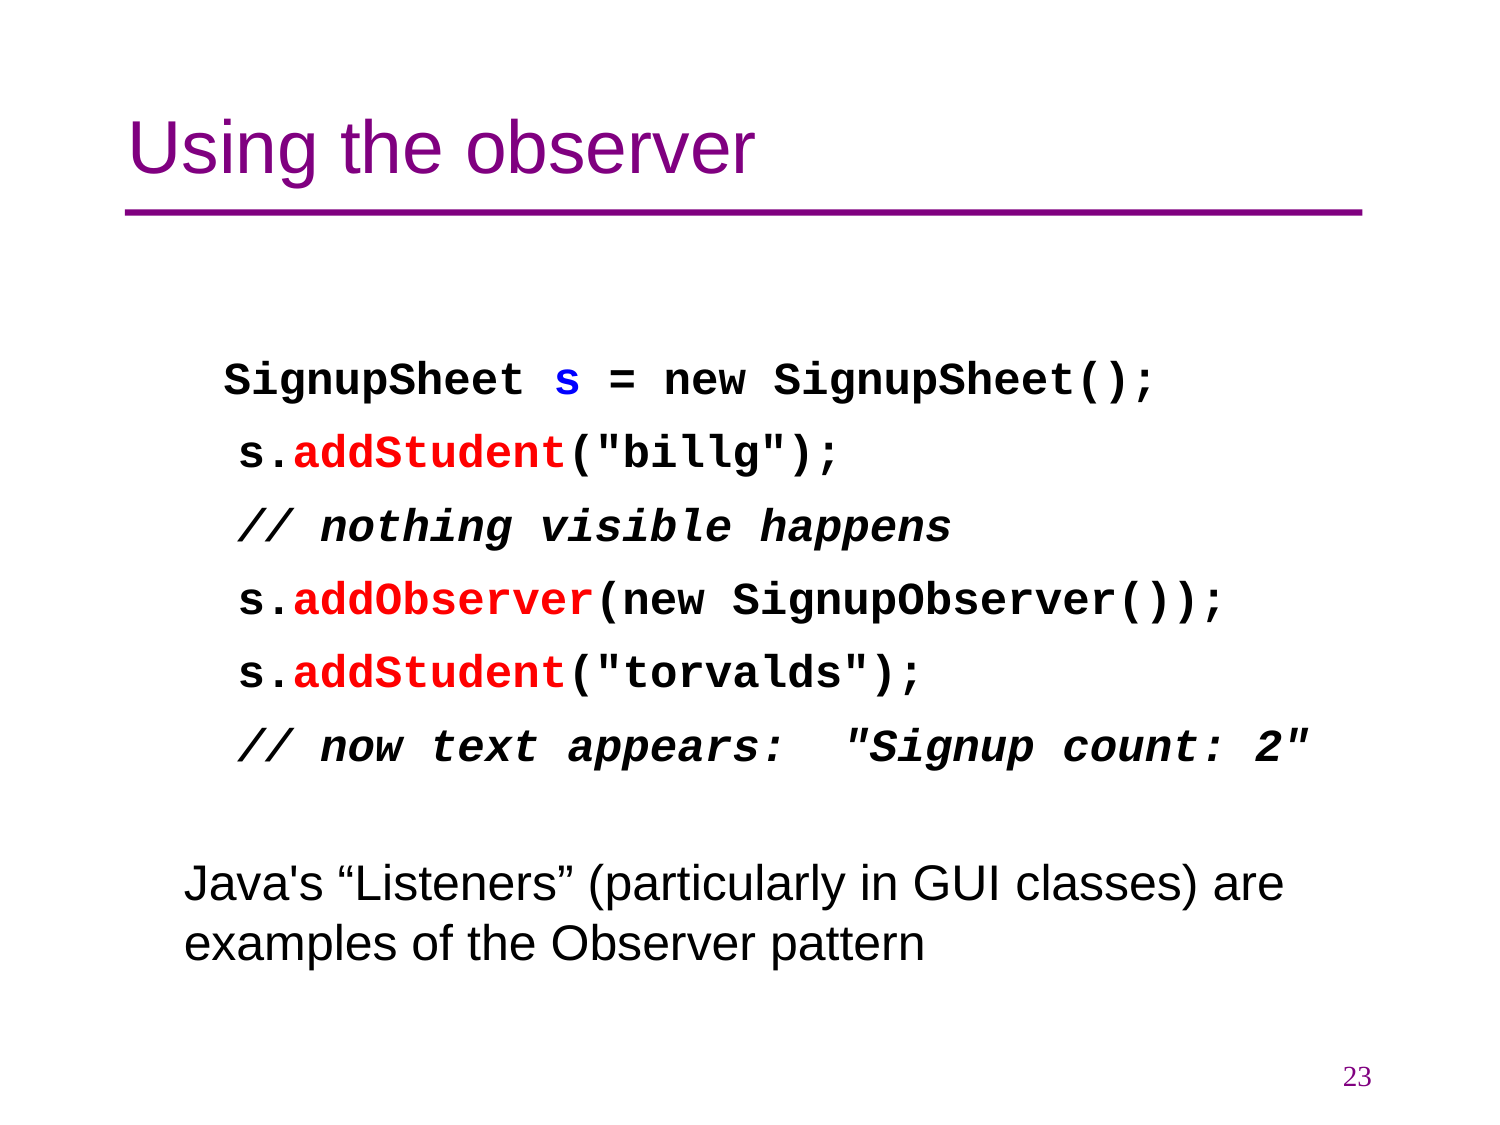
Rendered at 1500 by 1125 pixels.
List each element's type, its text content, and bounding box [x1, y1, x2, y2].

slide_number 23 [1074, 1049, 1388, 1125]
title Using the observer [112, 50, 1388, 238]
list SignupSheet s = new SignupSheet(); s.addStudent("billg"); // nothing visible happens s.addObserver(new SignupObserver()); s.addStudent("torvalds"); // now text appears: "Signup count: 2" Java's “Listeners” (particularly in GUI classes) are examples of the Observer pattern [112, 262, 1388, 1000]
